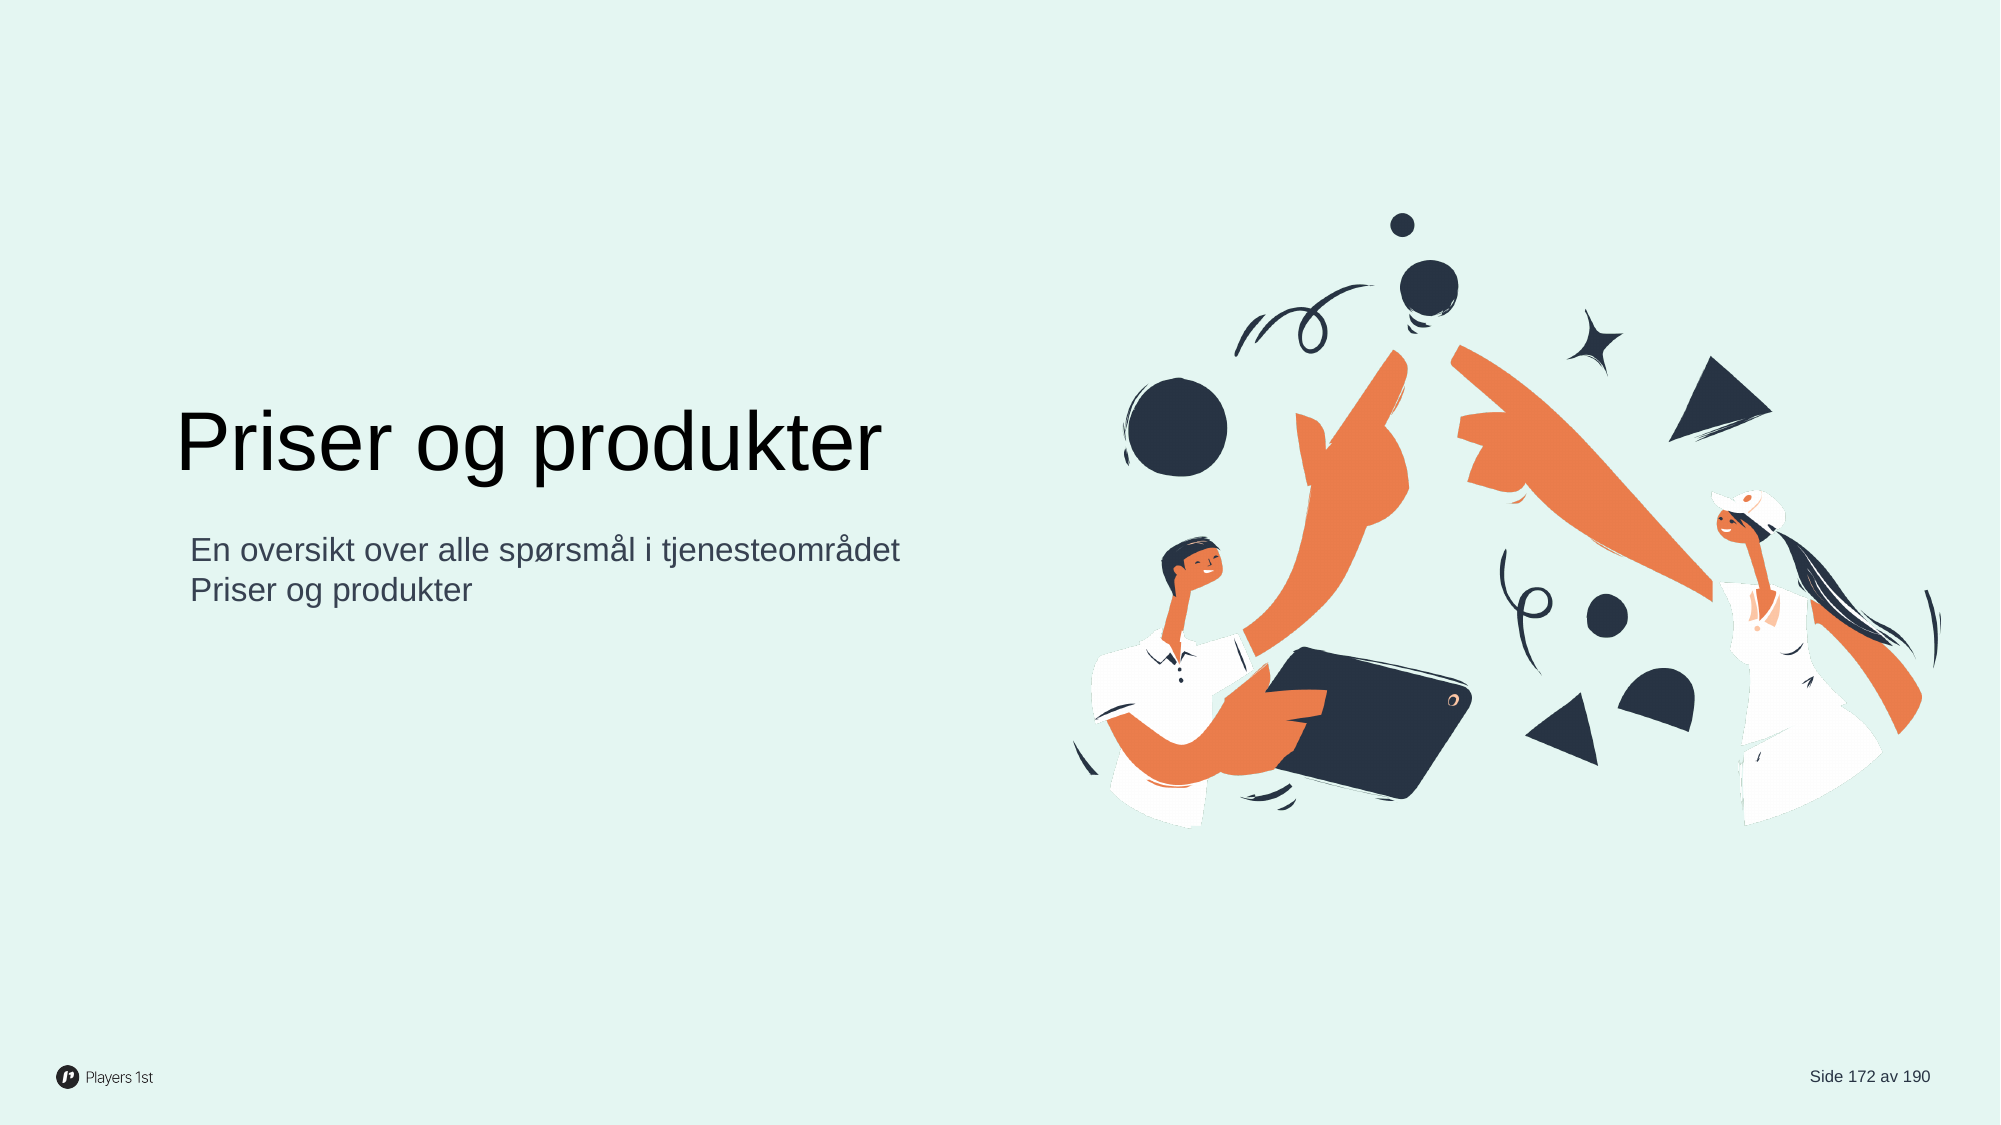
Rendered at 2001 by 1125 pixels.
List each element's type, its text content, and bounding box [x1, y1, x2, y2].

picture [56, 1065, 153, 1089]
text_box En oversikt over alle spørsmål i tjenesteområdet Priser og produkter [175, 520, 1000, 616]
text_box Side 172 av 190 [1677, 1058, 1931, 1094]
picture [1073, 213, 1941, 829]
text_box Priser og produkter [175, 379, 1073, 495]
